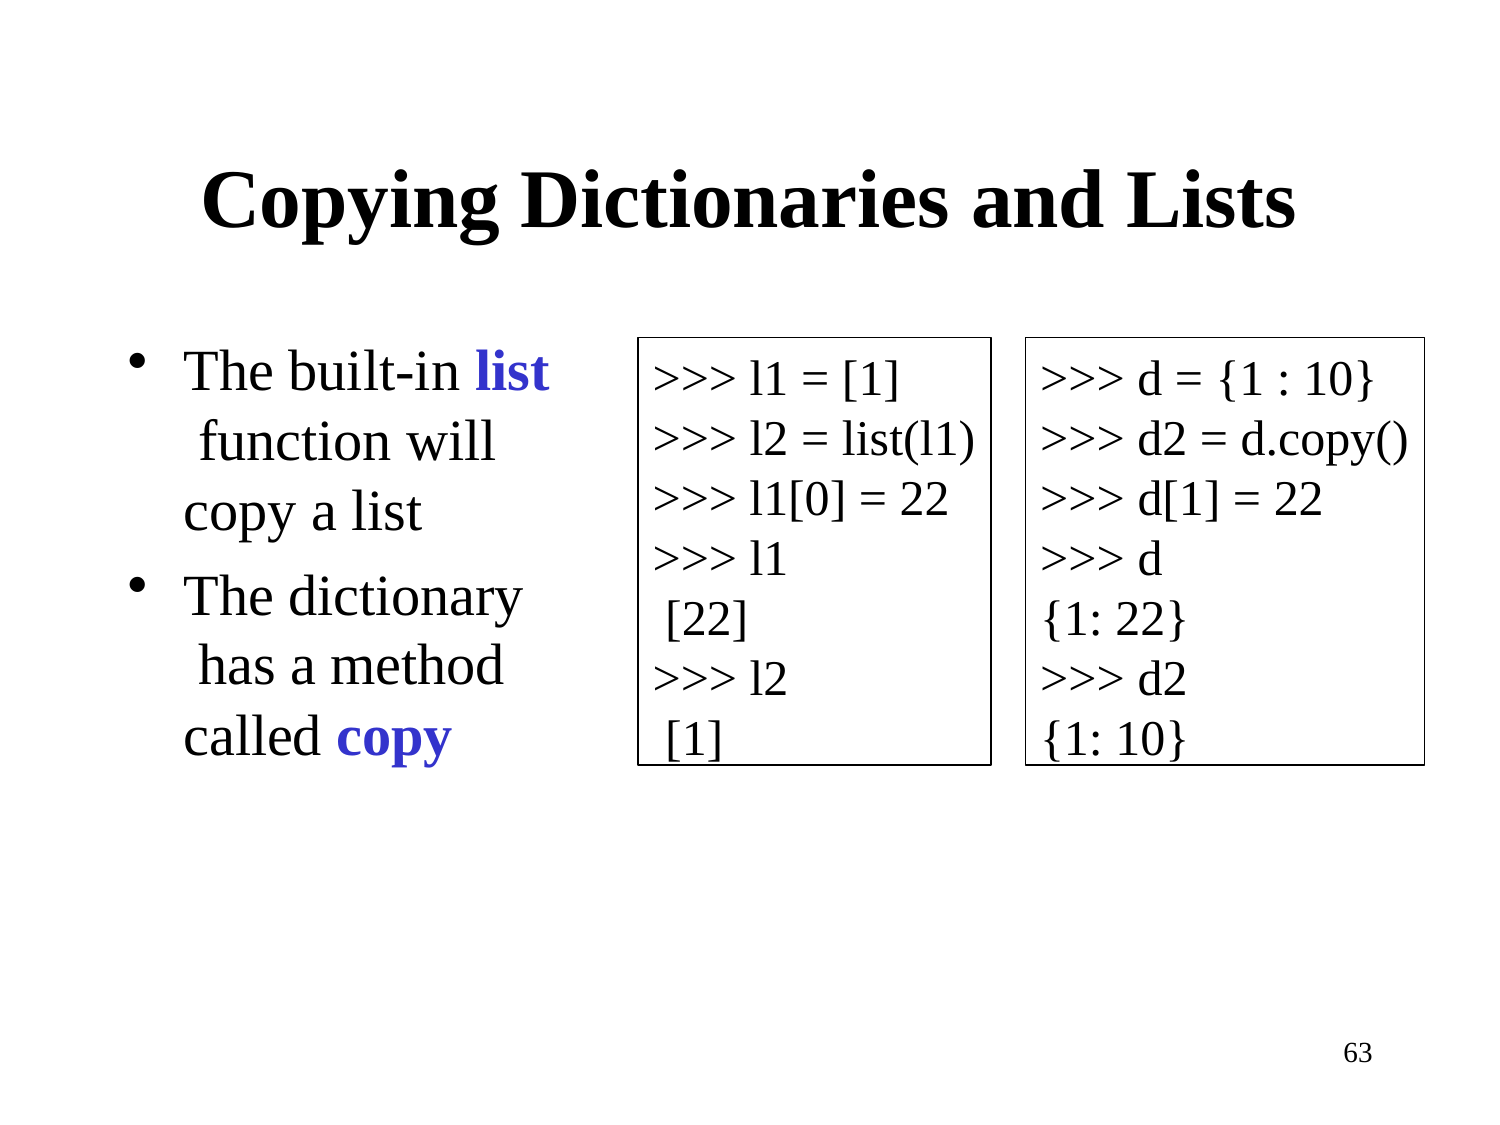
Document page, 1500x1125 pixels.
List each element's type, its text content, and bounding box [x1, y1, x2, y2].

title Copying Dictionaries and Lists [198, 141, 1301, 332]
slide_number 63 [1337, 1033, 1379, 1125]
text_box >>> d = {1 : 10} >>> d2 = d.copy() >>> d[1] = 22 >>> d {1: 22} >>> d2 {1: 10} [1025, 337, 1425, 766]
text_box The built-in list function will copy a list The dictionary has a method called copy [125, 330, 553, 767]
text_box >>> l1 = [1] >>> l2 = list(l1) >>> l1[0] = 22 >>> l1 [22] >>> l2 [1] [637, 337, 991, 766]
